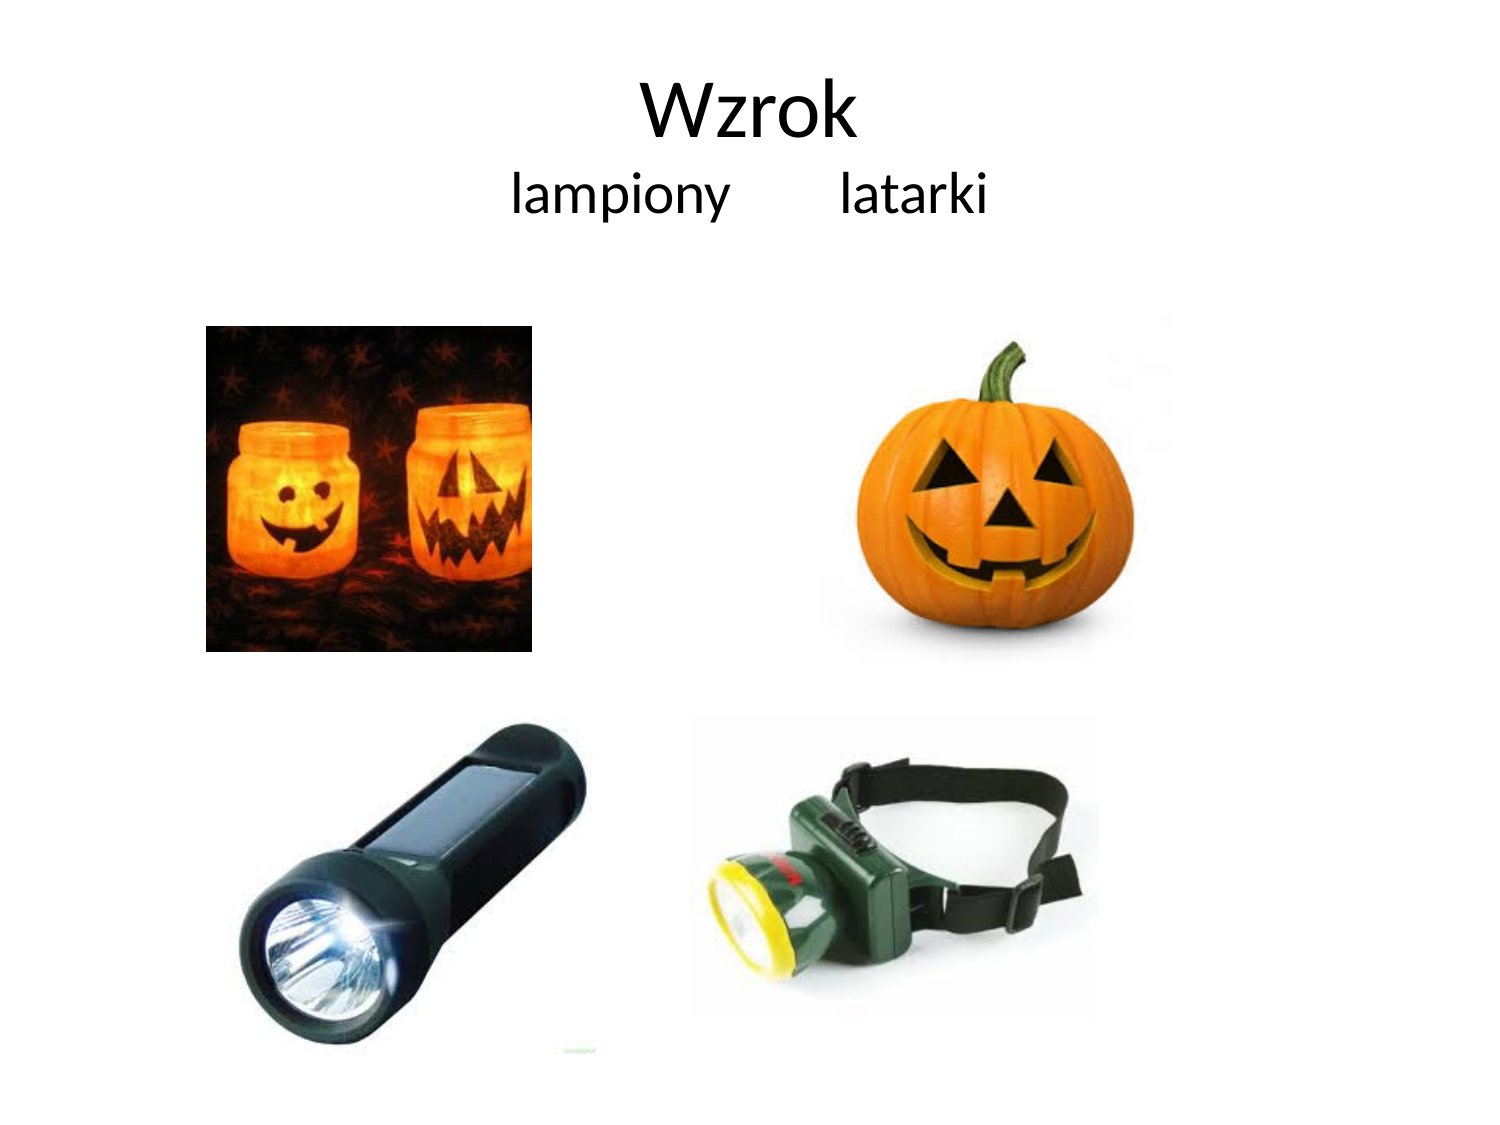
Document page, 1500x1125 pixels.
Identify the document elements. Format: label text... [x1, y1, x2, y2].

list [206, 326, 532, 652]
picture [229, 715, 597, 1054]
picture [820, 314, 1173, 667]
title Wzrok lampiony latarki [75, 45, 1425, 233]
picture [690, 715, 1099, 1018]
